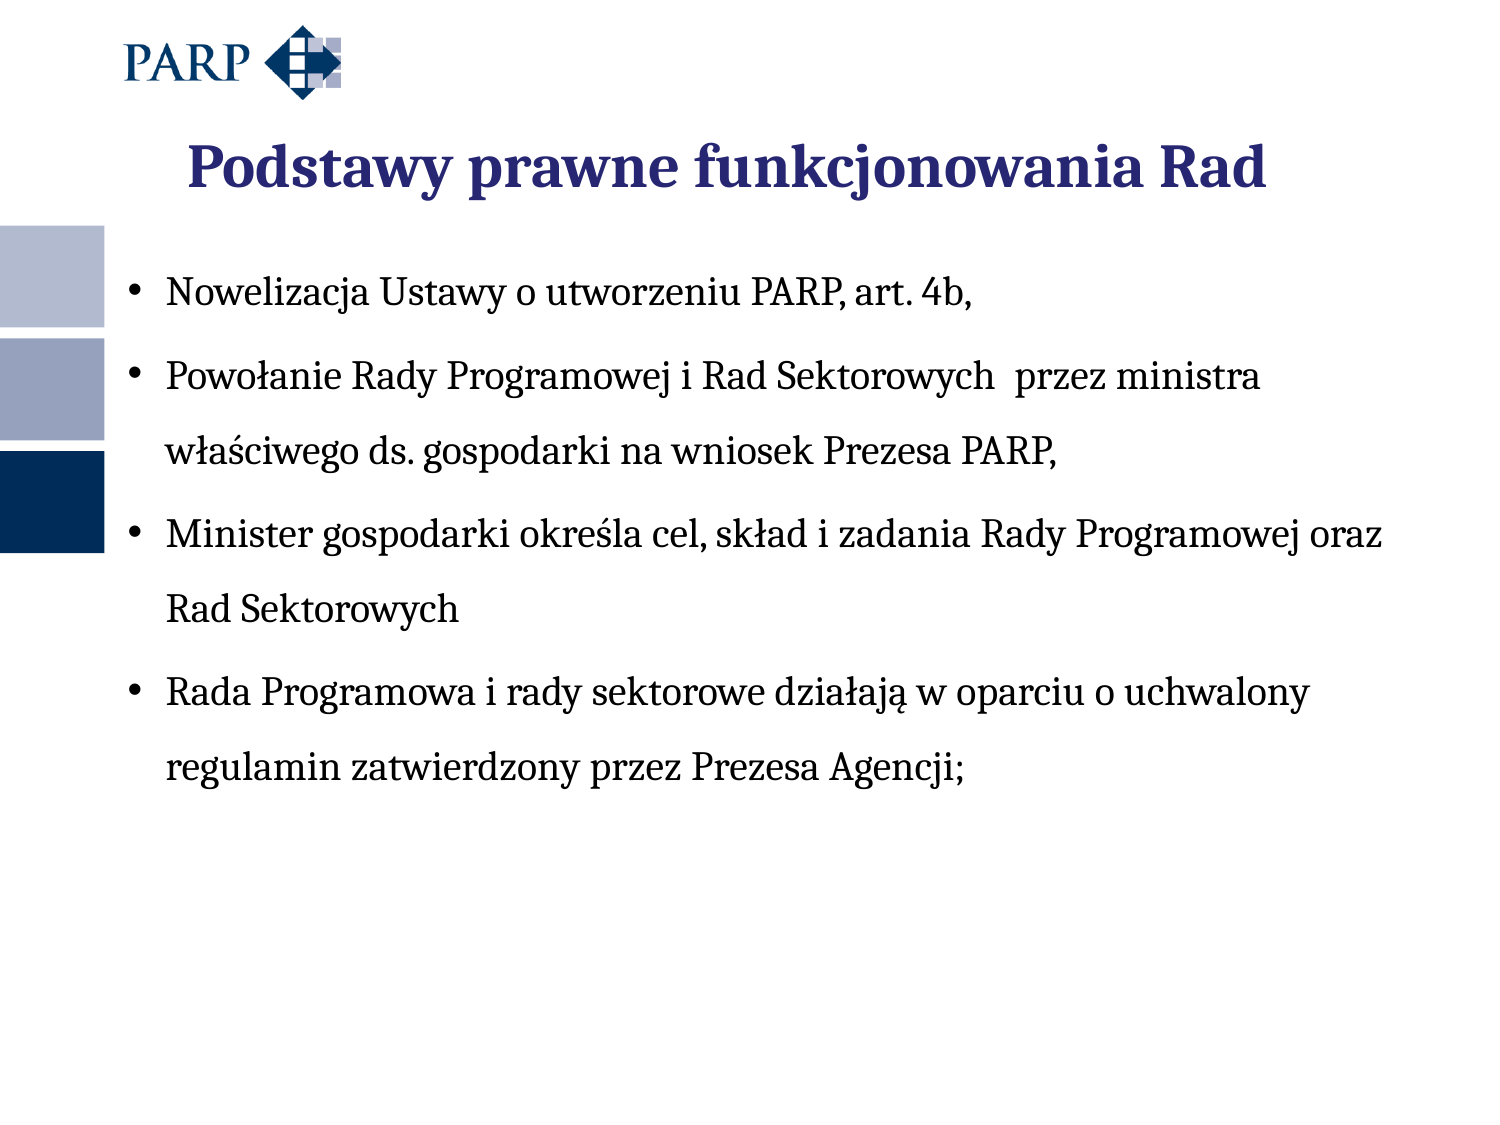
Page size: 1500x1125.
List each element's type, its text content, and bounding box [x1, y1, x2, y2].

picture [123, 25, 341, 100]
title Podstawy prawne funkcjonowania Rad [113, 125, 1401, 220]
list Nowelizacja Ustawy o utworzeniu PARP, art. 4b, Powołanie Rady Programowej i Rad Sektorowych przez ministra właściwego ds. gospodarki na wniosek Prezesa PARP, Minister gospodarki określa cel, skład i zadania Rady Programowej oraz Rad Sektorowych Rada Programowa i rady sektorowe działają w oparciu o uchwalony regulamin zatwierdzony przez Prezesa Agencji; [112, 231, 1436, 976]
